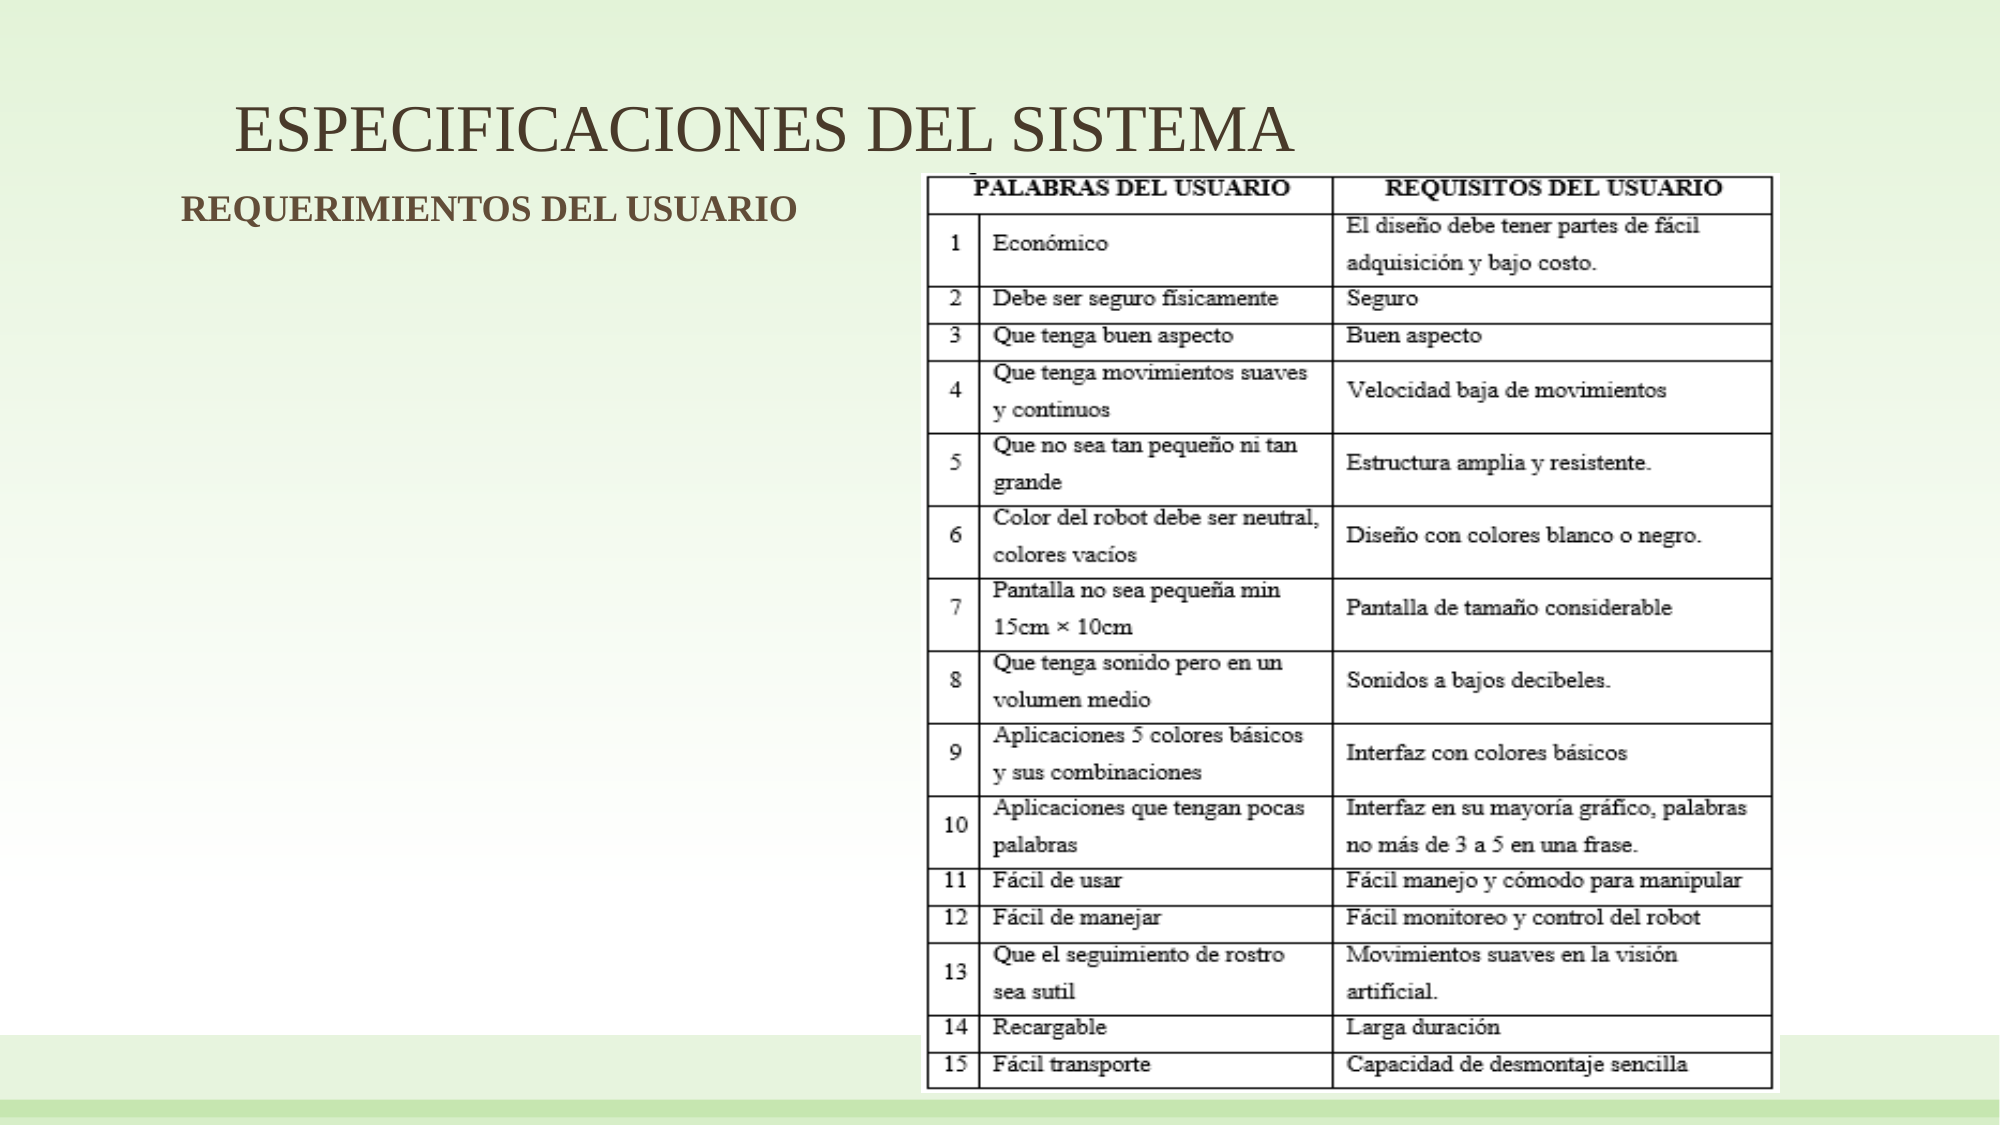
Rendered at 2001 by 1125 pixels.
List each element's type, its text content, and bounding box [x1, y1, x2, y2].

title ESPECIFICACIONES DEL SISTEMA [219, 71, 1780, 174]
picture [921, 173, 1780, 1093]
text_box Requerimientos del usuario [166, 176, 814, 237]
